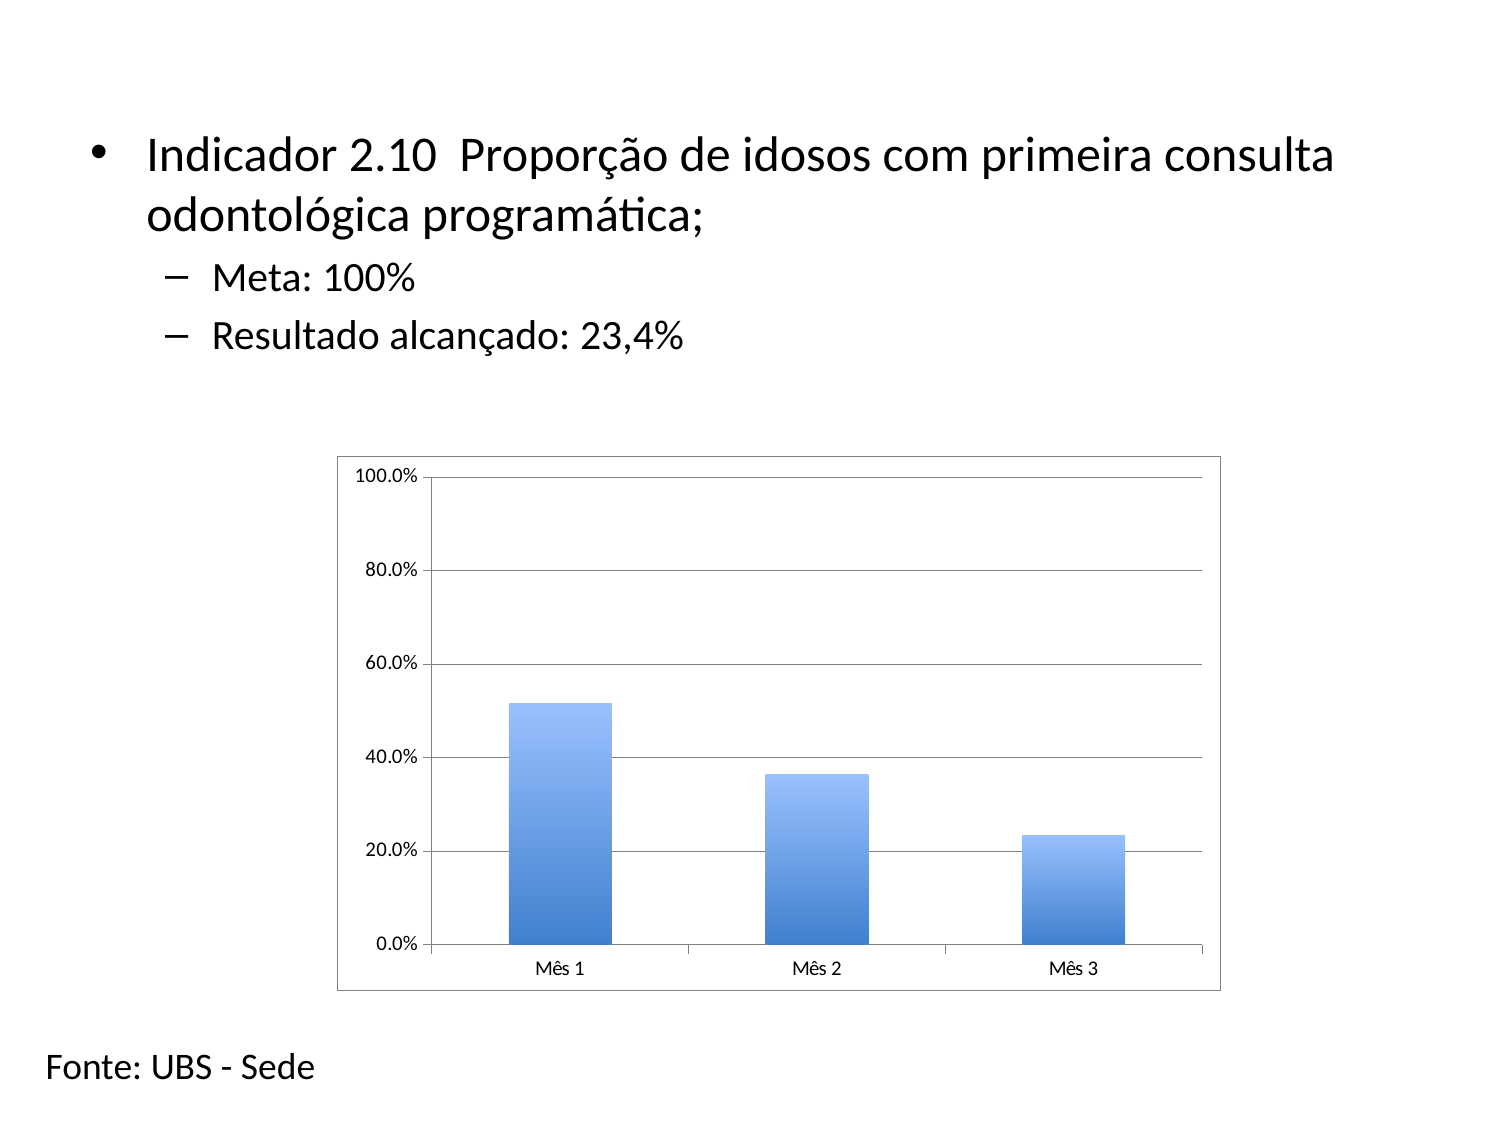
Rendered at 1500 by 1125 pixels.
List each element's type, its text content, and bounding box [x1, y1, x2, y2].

text_box Fonte: UBS - Sede [30, 1034, 350, 1095]
list Indicador 2.10 Proporção de idosos com primeira consulta odontológica programática; Meta: 100% Resultado alcançado: 23,4% [75, 113, 1425, 1005]
chart [336, 455, 1221, 991]
